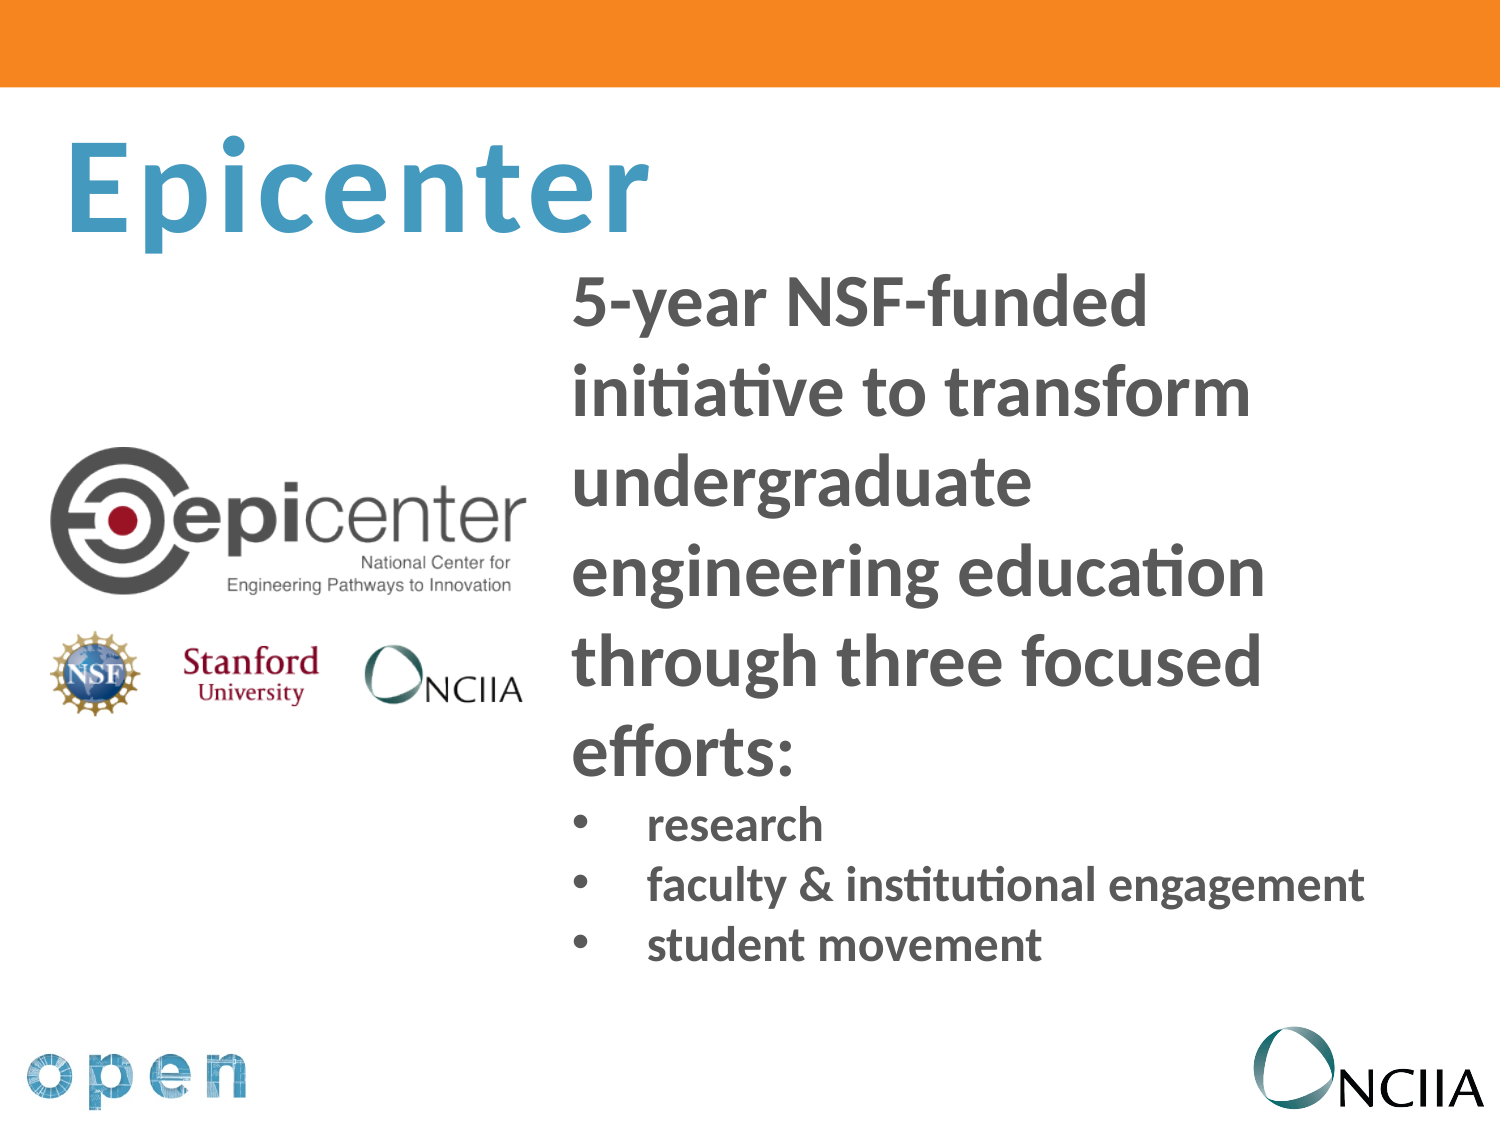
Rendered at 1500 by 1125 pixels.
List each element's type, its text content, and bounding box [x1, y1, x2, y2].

text_box 5-year NSF-funded initiative to transform undergraduate engineering education through three focused efforts: research faculty & institutional engagement student movement [557, 243, 1422, 979]
picture [1249, 1024, 1488, 1112]
picture [49, 446, 529, 718]
text_box Epicenter [49, 87, 800, 268]
text_box [0, 0, 1500, 89]
picture [24, 1047, 251, 1113]
